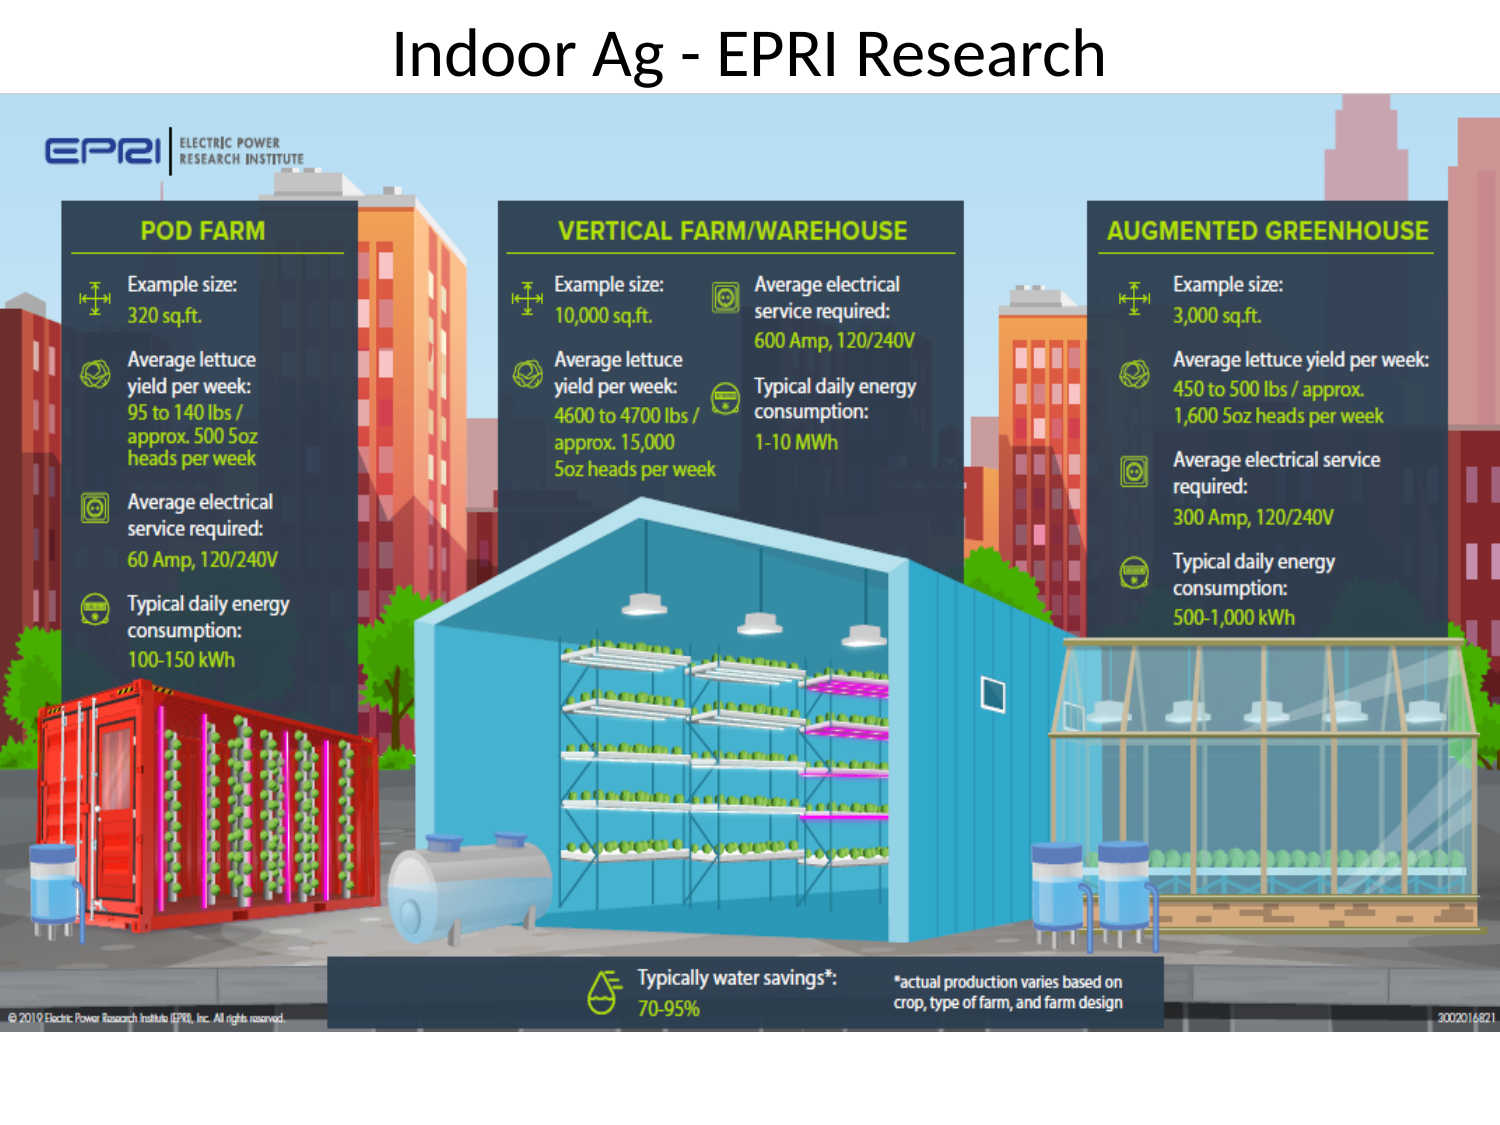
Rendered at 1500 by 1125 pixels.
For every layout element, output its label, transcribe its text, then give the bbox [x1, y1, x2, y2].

title Indoor Ag - EPRI Research [75, 0, 1425, 92]
picture [0, 93, 1500, 1032]
